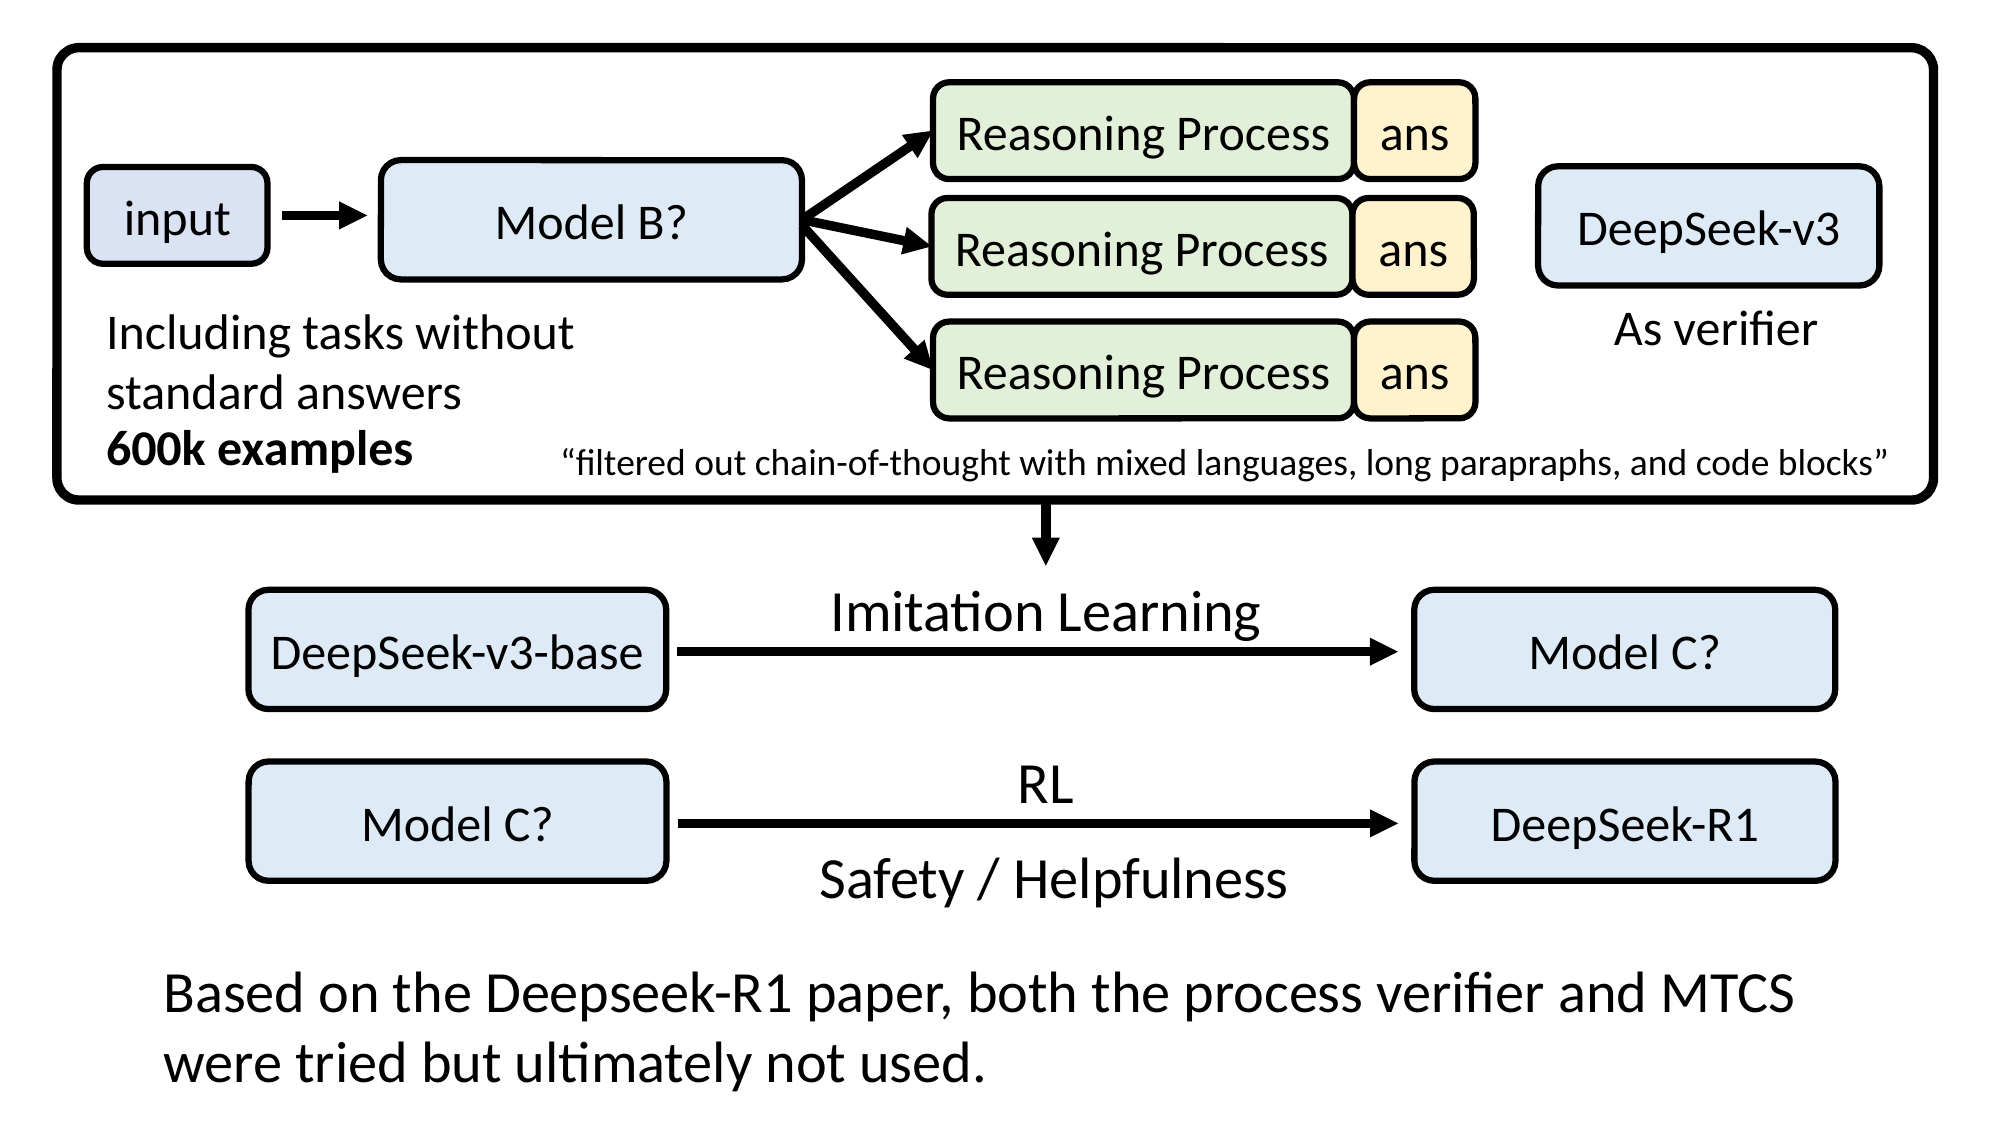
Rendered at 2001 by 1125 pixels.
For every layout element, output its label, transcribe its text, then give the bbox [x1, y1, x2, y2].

text_box Model C? [1413, 588, 1837, 711]
text_box Based on the Deepseek-R1 paper, both the process verifier and MTCS were tried but ultimately not used. [148, 946, 1848, 1102]
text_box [801, 130, 934, 220]
text_box [55, 46, 1935, 502]
text_box “filtered out chain-of-thought with mixed languages, long parapraphs, and code blocks” [545, 430, 1993, 491]
text_box RL [790, 737, 1302, 823]
text_box Model C? [247, 760, 668, 882]
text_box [801, 219, 932, 225]
text_box Safety / Helpfulness [799, 832, 1310, 918]
text_box DeepSeek-v3-base [247, 588, 668, 711]
text_box DeepSeek-R1 [1413, 760, 1837, 882]
text_box Imitation Learning [790, 565, 1301, 651]
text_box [801, 225, 934, 371]
text_box 600k examples [91, 408, 597, 483]
